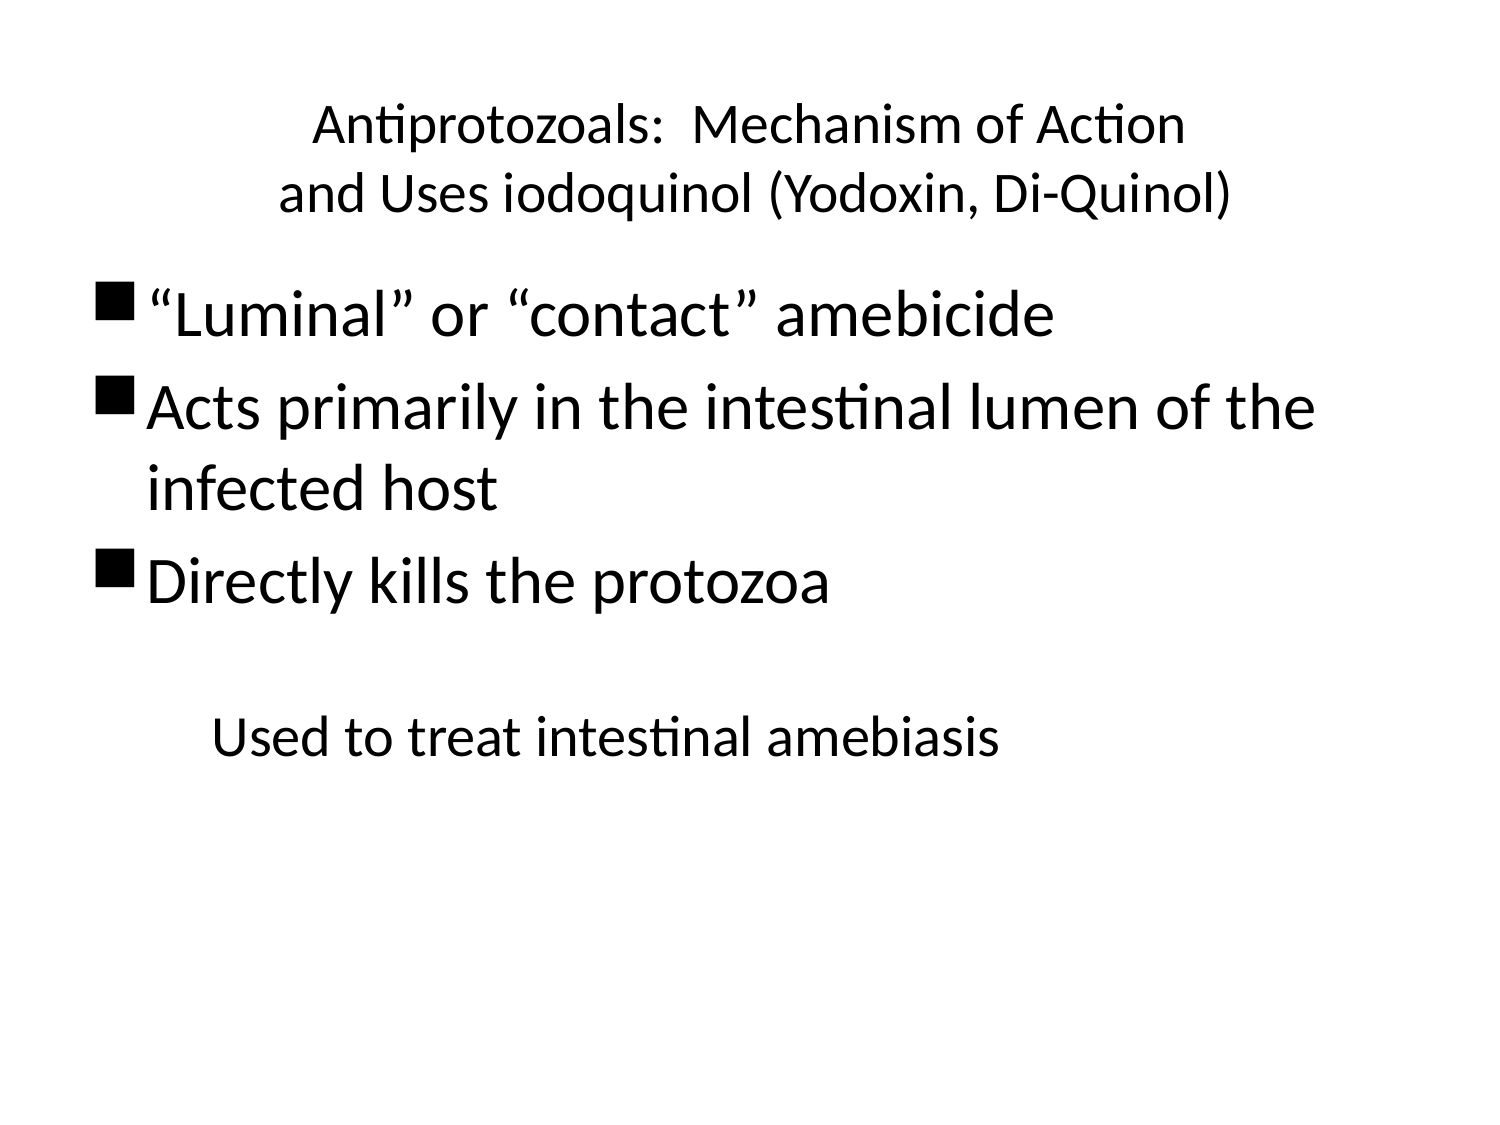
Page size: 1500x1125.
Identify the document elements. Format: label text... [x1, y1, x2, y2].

title Antiprotozoals: Mechanism of Action and Uses iodoquinol (Yodoxin, Di-Quinol) [121, 76, 1392, 233]
list “Luminal” or “contact” amebicide Acts primarily in the intestinal lumen of the infected host Directly kills the protozoa Used to treat intestinal amebiasis [75, 262, 1425, 1005]
